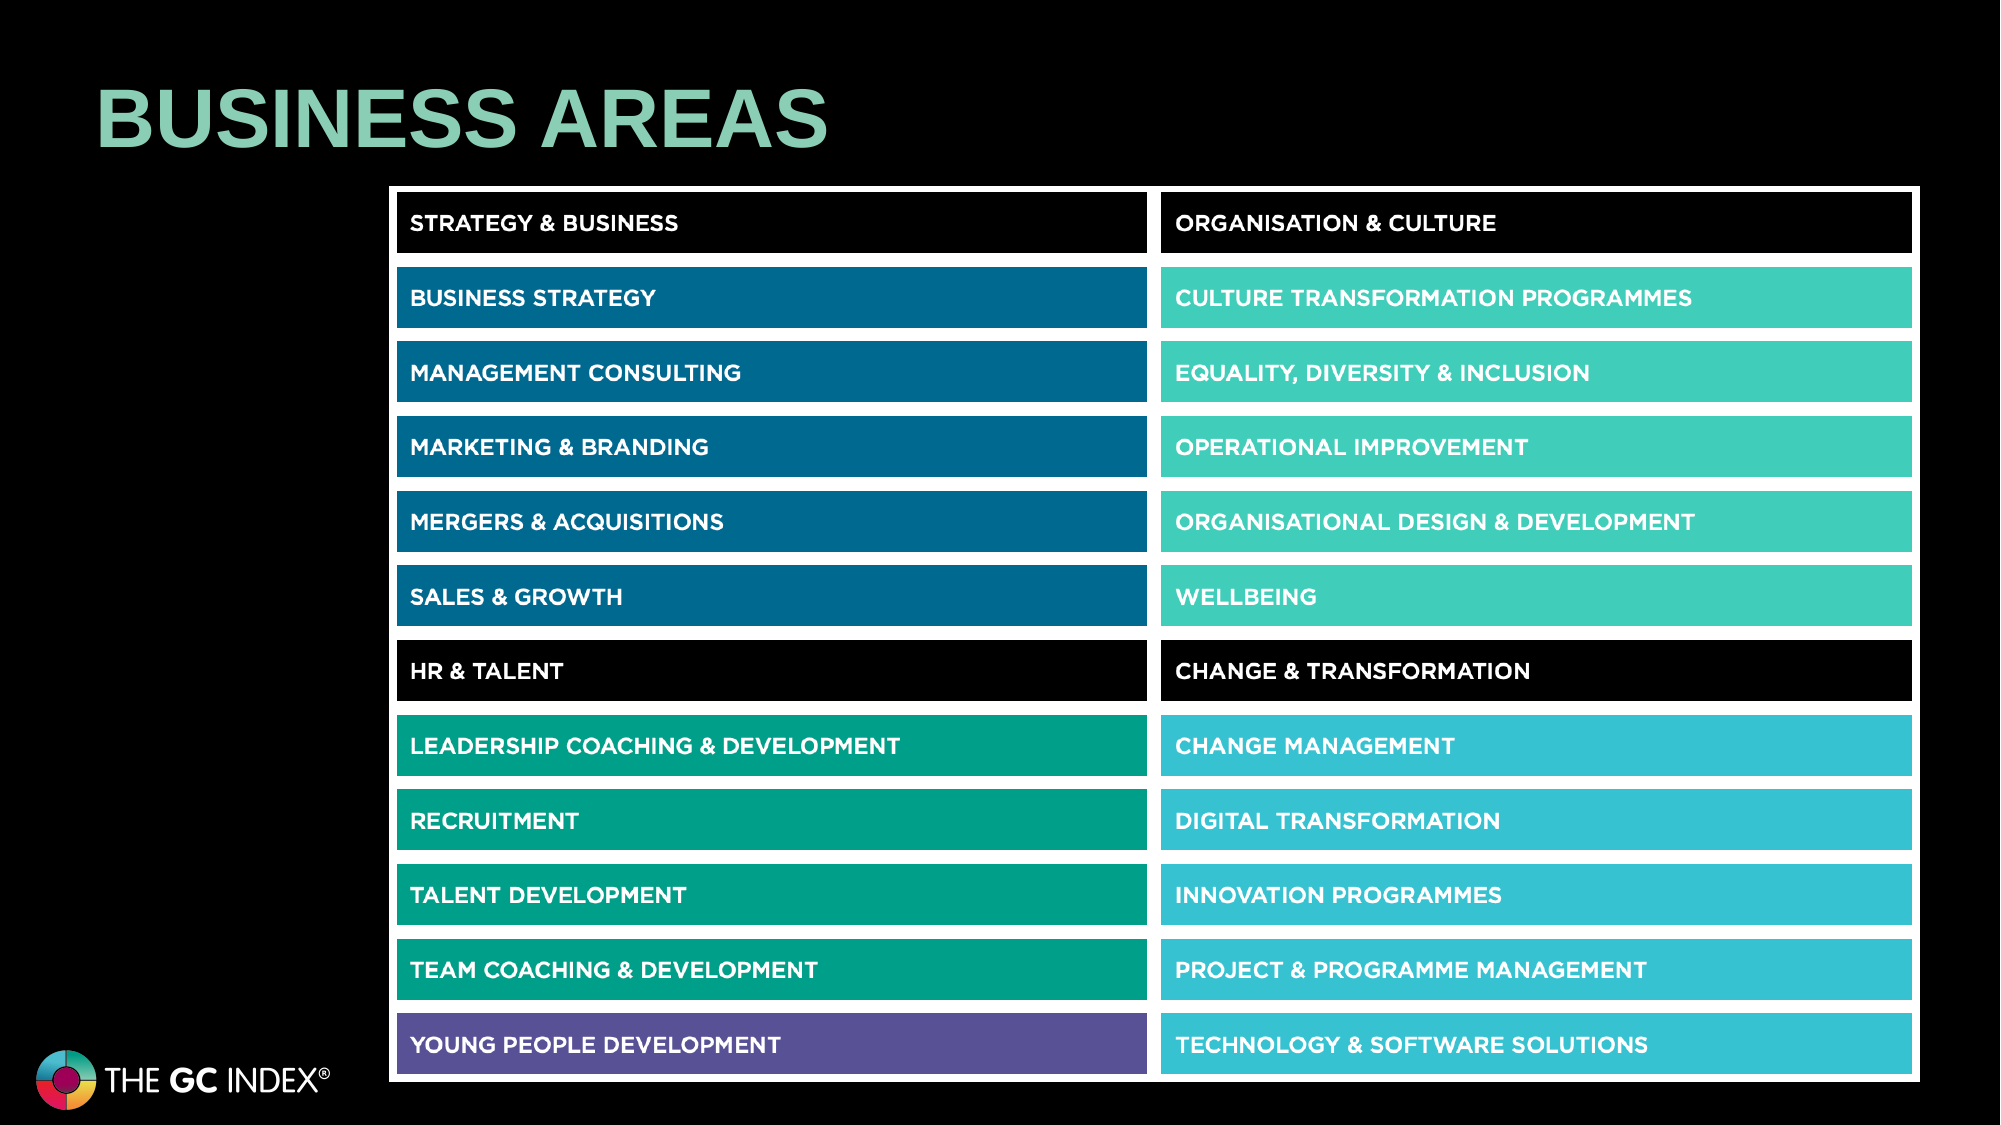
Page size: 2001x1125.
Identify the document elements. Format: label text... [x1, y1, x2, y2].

picture [0, 185, 1920, 1125]
text_box BUSINESS AREAS [80, 76, 1280, 171]
